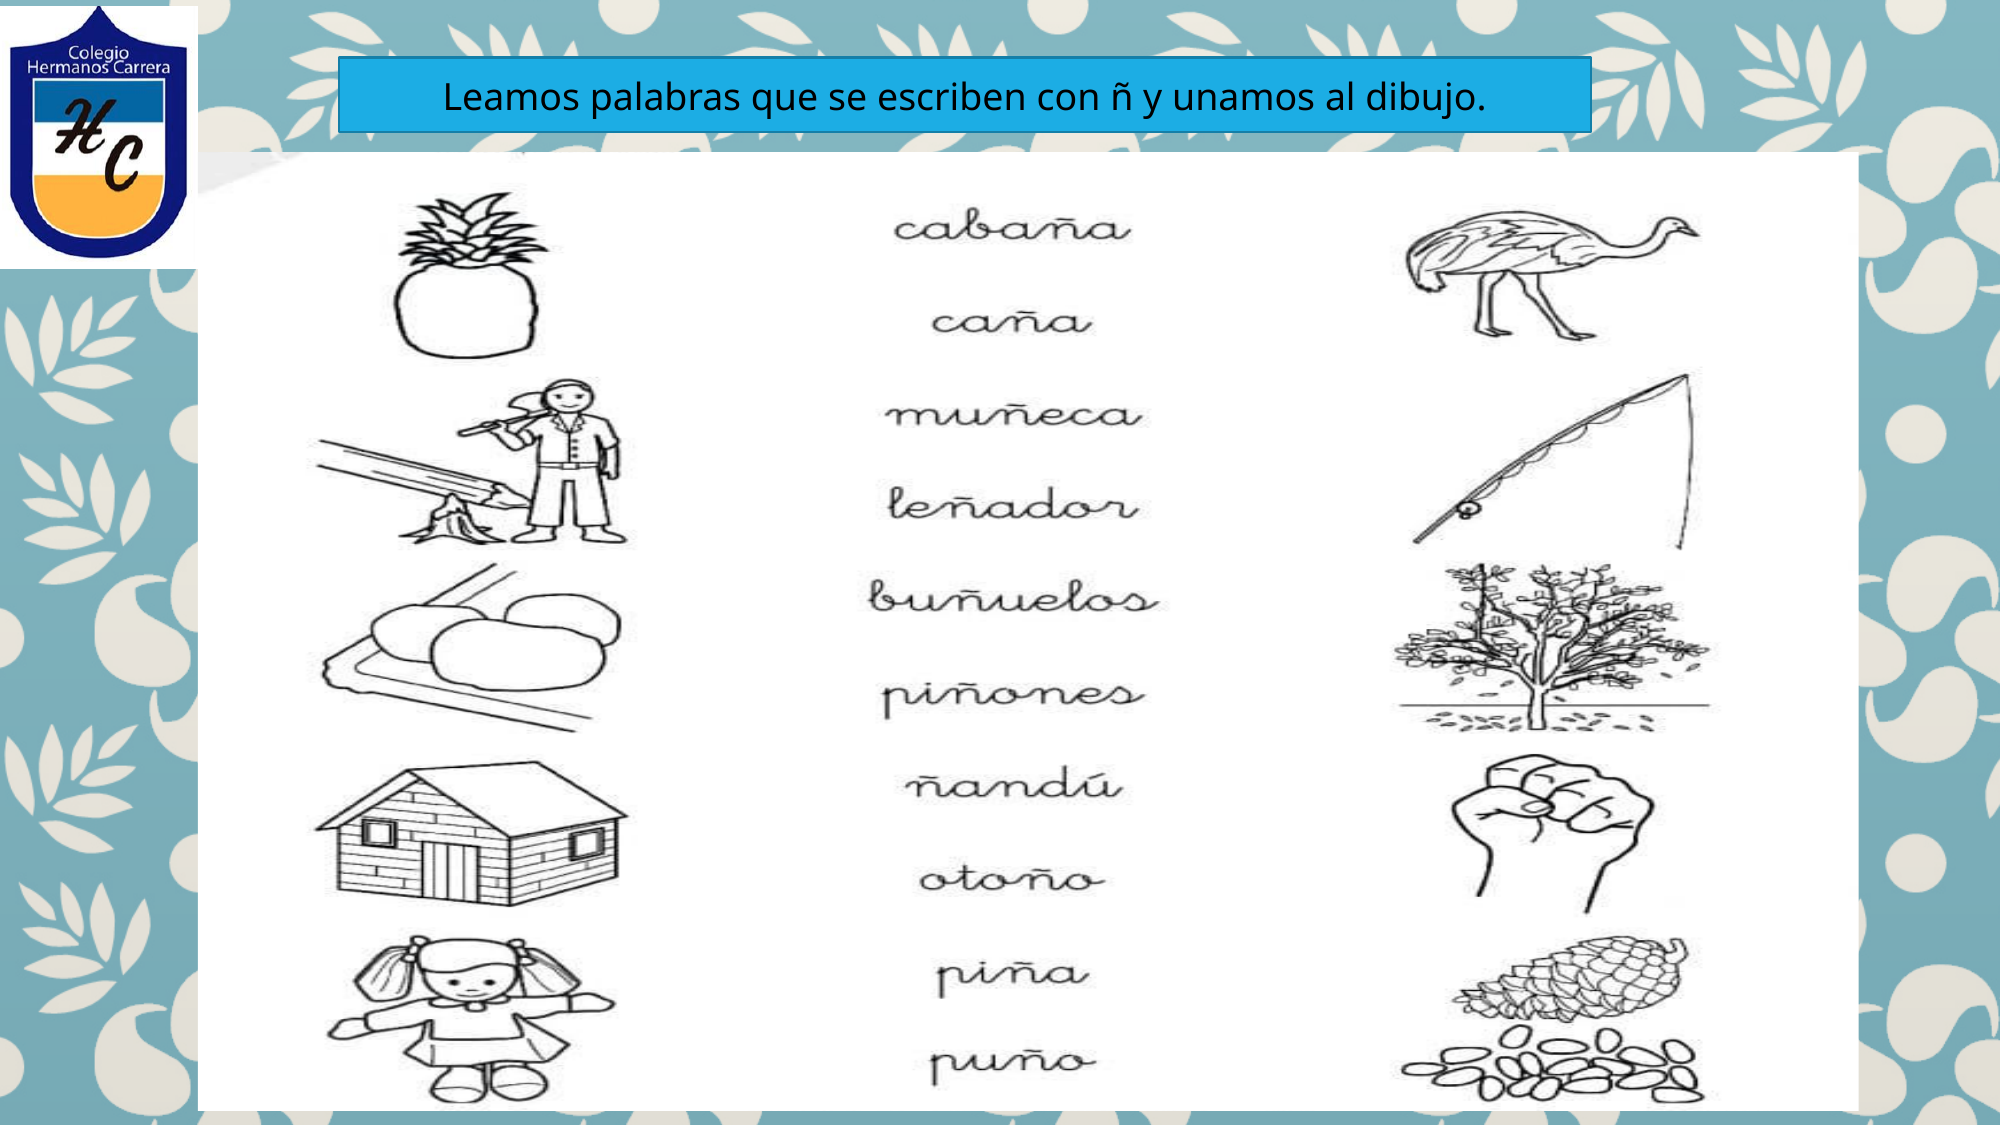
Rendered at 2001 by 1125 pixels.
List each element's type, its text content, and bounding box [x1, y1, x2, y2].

text_box Leamos palabras que se escriben con ñ y unamos al dibujo. [338, 56, 1592, 133]
picture [0, 6, 1859, 1111]
